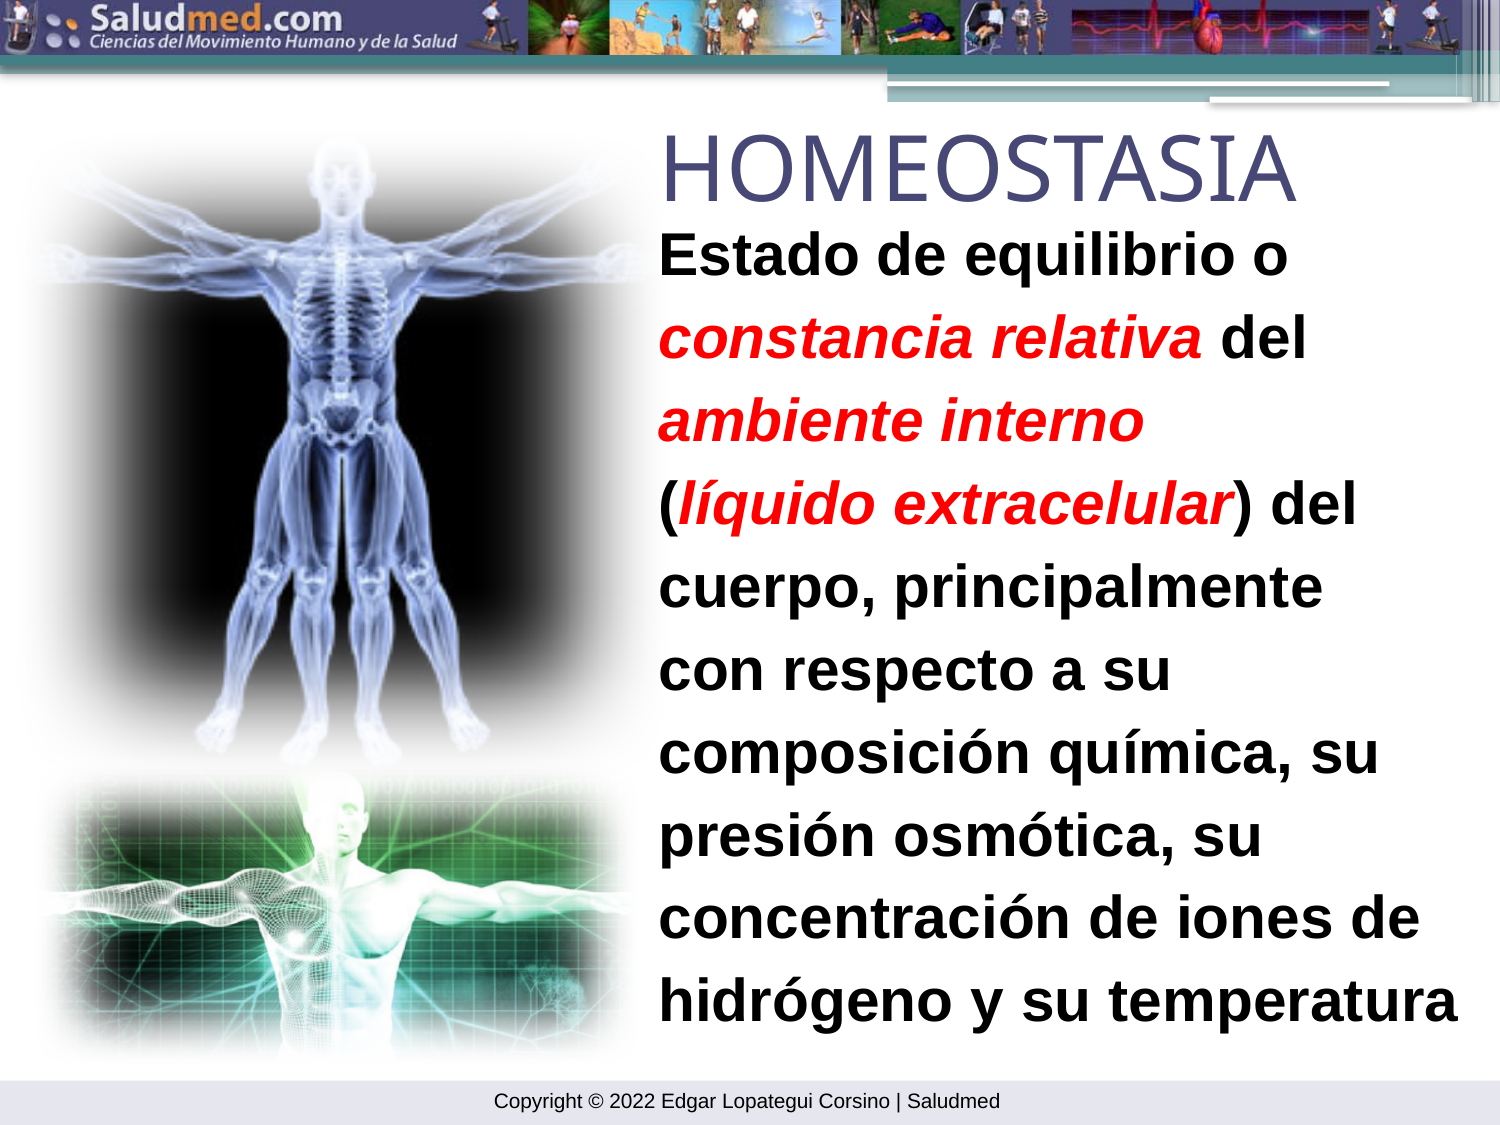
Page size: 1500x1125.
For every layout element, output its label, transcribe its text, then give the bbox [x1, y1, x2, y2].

picture [11, 125, 674, 1065]
picture [0, 0, 1460, 55]
text_box HOMEOSTASIA [676, 125, 1447, 205]
text_box Estado de equilibrio o constancia relativa del ambiente interno (líquido extracelular) del cuerpo, principalmente con respecto a su composición química, su presión osmótica, su concentración de iones de hidrógeno y su temperatura [645, 209, 1483, 1049]
